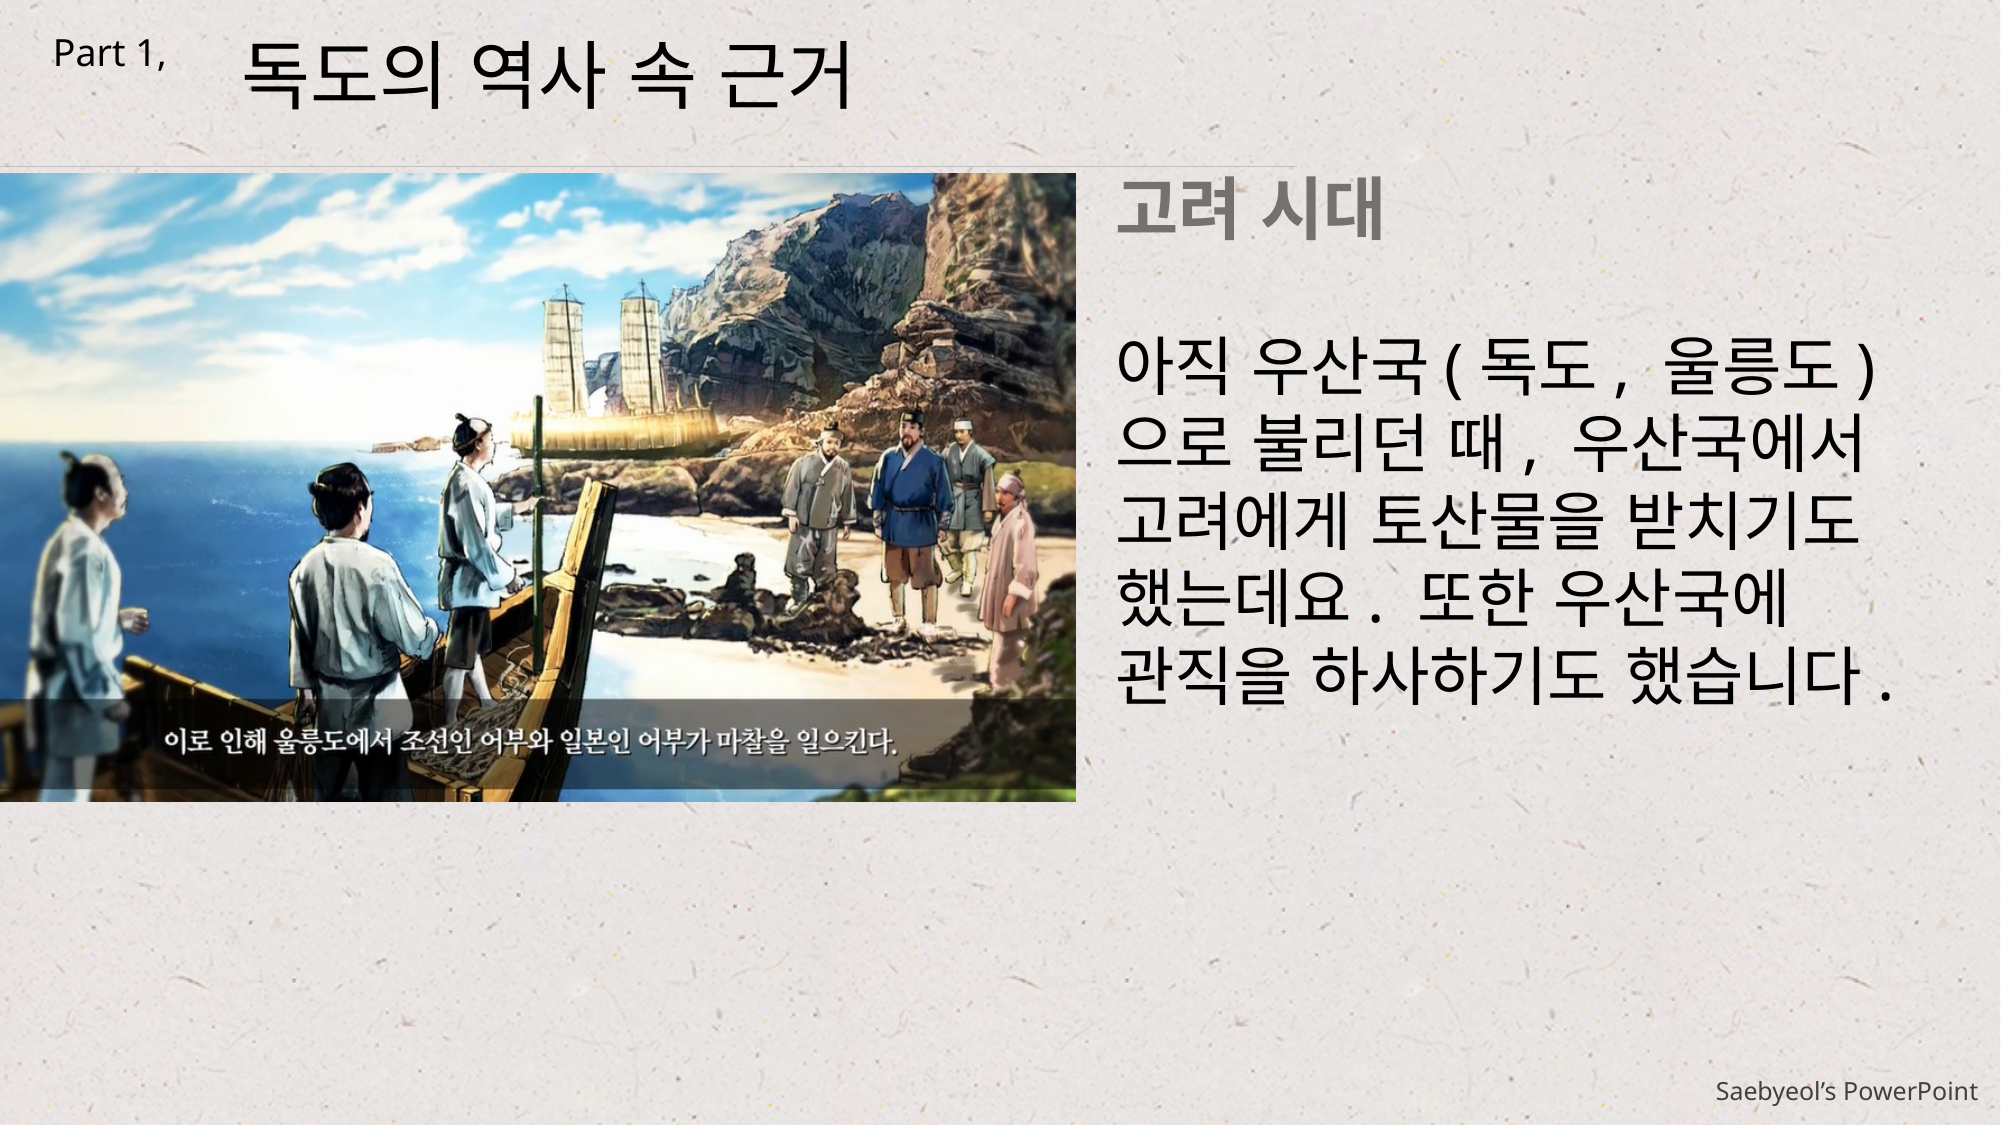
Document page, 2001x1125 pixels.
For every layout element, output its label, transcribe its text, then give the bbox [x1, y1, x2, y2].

text_box 독도의 역사 속 근거 [226, 21, 872, 127]
picture [0, 0, 2001, 1125]
text_box 고려 시대 아직 우산국(독도, 울릉도)으로 불리던 때, 우산국에서 고려에게 토산물을 받치기도 했는데요. 또한 우산국에 관직을 하사하기도 했습니다. [1100, 158, 2000, 948]
text_box Part 1, [38, 21, 182, 82]
